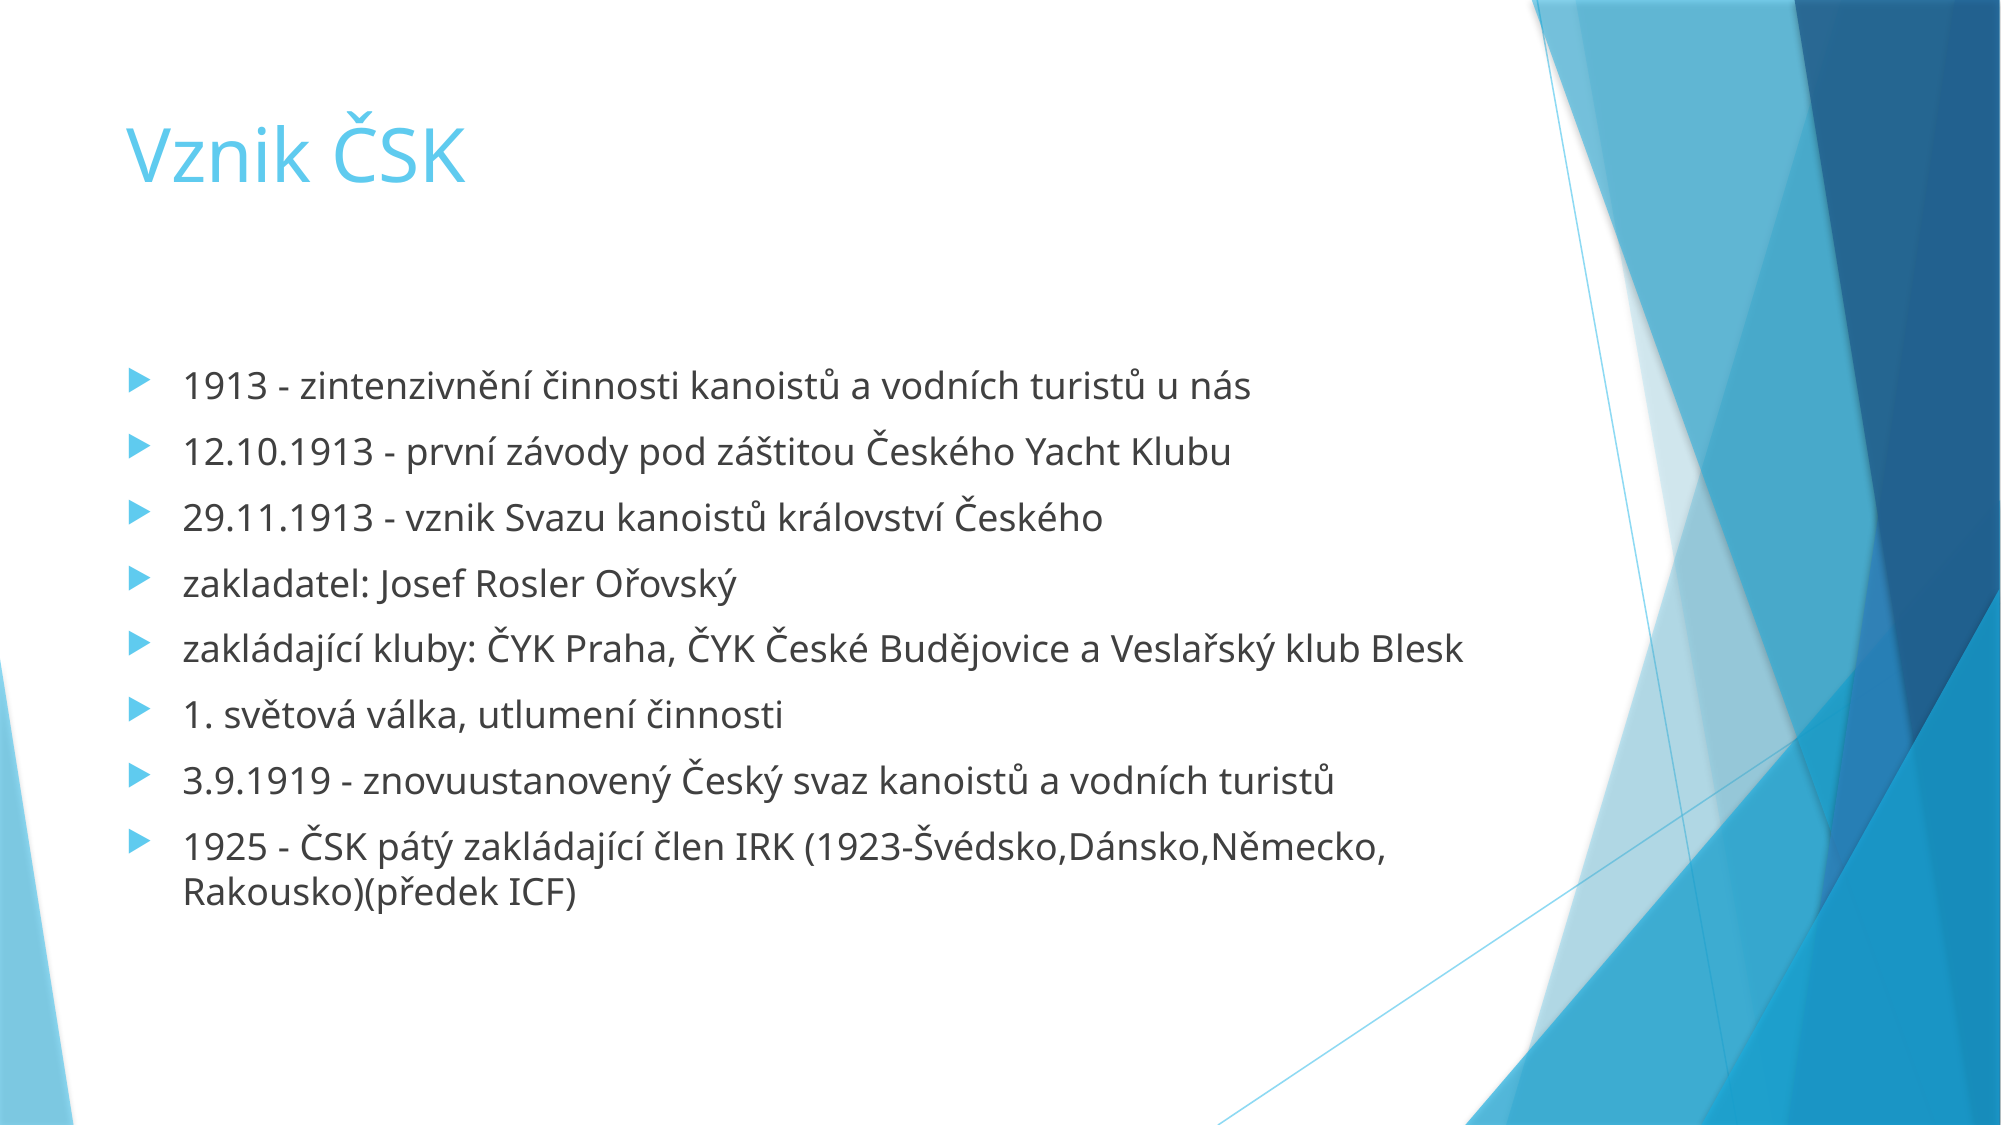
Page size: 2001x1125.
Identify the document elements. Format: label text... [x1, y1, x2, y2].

title Vznik ČSK [111, 99, 1522, 317]
list 1913 - zintenzivnění činnosti kanoistů a vodních turistů u nás 12.10.1913 - první závody pod záštitou Českého Yacht Klubu 29.11.1913 - vznik Svazu kanoistů království Českého zakladatel: Josef Rosler Ořovský zakládající kluby: ČYK Praha, ČYK České Budějovice a Veslařský klub Blesk 1. světová válka, utlumení činnosti 3.9.1919 - znovuustanovený Český svaz kanoistů a vodních turistů 1925 - ČSK pátý zakládající člen IRK (1923-Švédsko,Dánsko,Německo, Rakousko)(předek ICF) [111, 354, 1522, 992]
